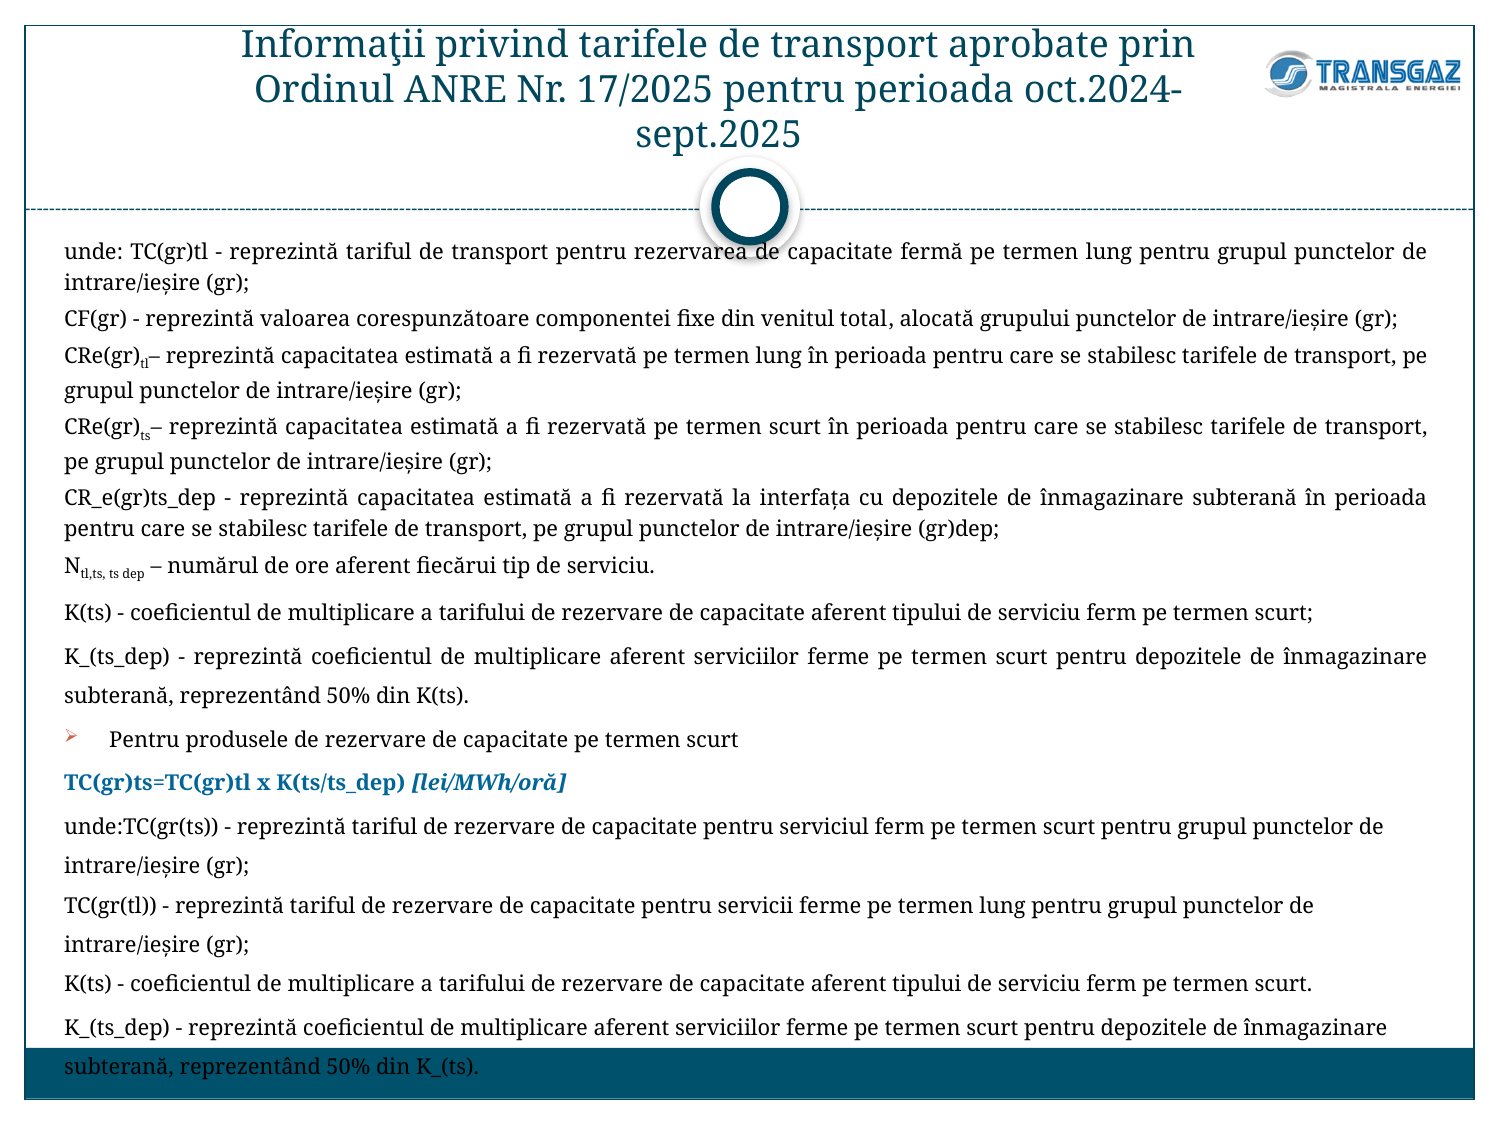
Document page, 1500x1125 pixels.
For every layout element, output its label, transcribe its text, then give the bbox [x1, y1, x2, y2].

title Informaţii privind tarifele de transport aprobate prin Ordinul ANRE Nr. 17/2025 pentru perioada oct.2024-sept.2025 [174, 37, 1263, 162]
list unde: TC(gr)tl - reprezintă tariful de transport pentru rezervarea de capacitate fermă pe termen lung pentru grupul punctelor de intrare/ieşire (gr); CF(gr) - reprezintă valoarea corespunzătoare componentei fixe din venitul total, alocată grupului punctelor de intrare/ieşire (gr); CRe(gr)tl– reprezintă capacitatea estimată a fi rezervată pe termen lung în perioada pentru care se stabilesc tarifele de transport, pe grupul punctelor de intrare/ieşire (gr); CRe(gr)ts– reprezintă capacitatea estimată a fi rezervată pe termen scurt în perioada pentru care se stabilesc tarifele de transport, pe grupul punctelor de intrare/ieşire (gr); CR_e(gr)ts_dep - reprezintă capacitatea estimată a fi rezervată la interfaţa cu depozitele de înmagazinare subterană în perioada pentru care se stabilesc tarifele de transport, pe grupul punctelor de intrare/ieşire (gr)dep; Ntl,ts, ts dep – numărul de ore aferent fiecărui tip de serviciu. K(ts) - coeficientul de multiplicare a tarifului de rezervare de capacitate aferent tipului de serviciu ferm pe termen scurt; K_(ts_dep) - reprezintă coeficientul de multiplicare aferent serviciilor ferme pe termen scurt pentru depozitele de înmagazinare subterană, reprezentând 50% din K(ts). Pentru produsele de rezervare de capacitate pe termen scurt TC(gr)ts=TC(gr)tl x K(ts/ts_dep) [lei/MWh/oră] unde:TC(gr(ts)) - reprezintă tariful de rezervare de capacitate pentru serviciul ferm pe termen scurt pentru grupul punctelor de intrare/ieşire (gr); TC(gr(tl)) - reprezintă tariful de rezervare de capacitate pentru servicii ferme pe termen lung pentru grupul punctelor de intrare/ieşire (gr); K(ts) - coeficientul de multiplicare a tarifului de rezervare de capacitate aferent tipului de serviciu ferm pe termen scurt. K_(ts_dep) - reprezintă coeficientul de multiplicare aferent serviciilor ferme pe termen scurt pentru depozitele de înmagazinare subterană, reprezentând 50% din K_(ts). [49, 224, 1445, 1125]
picture [1262, 37, 1464, 115]
